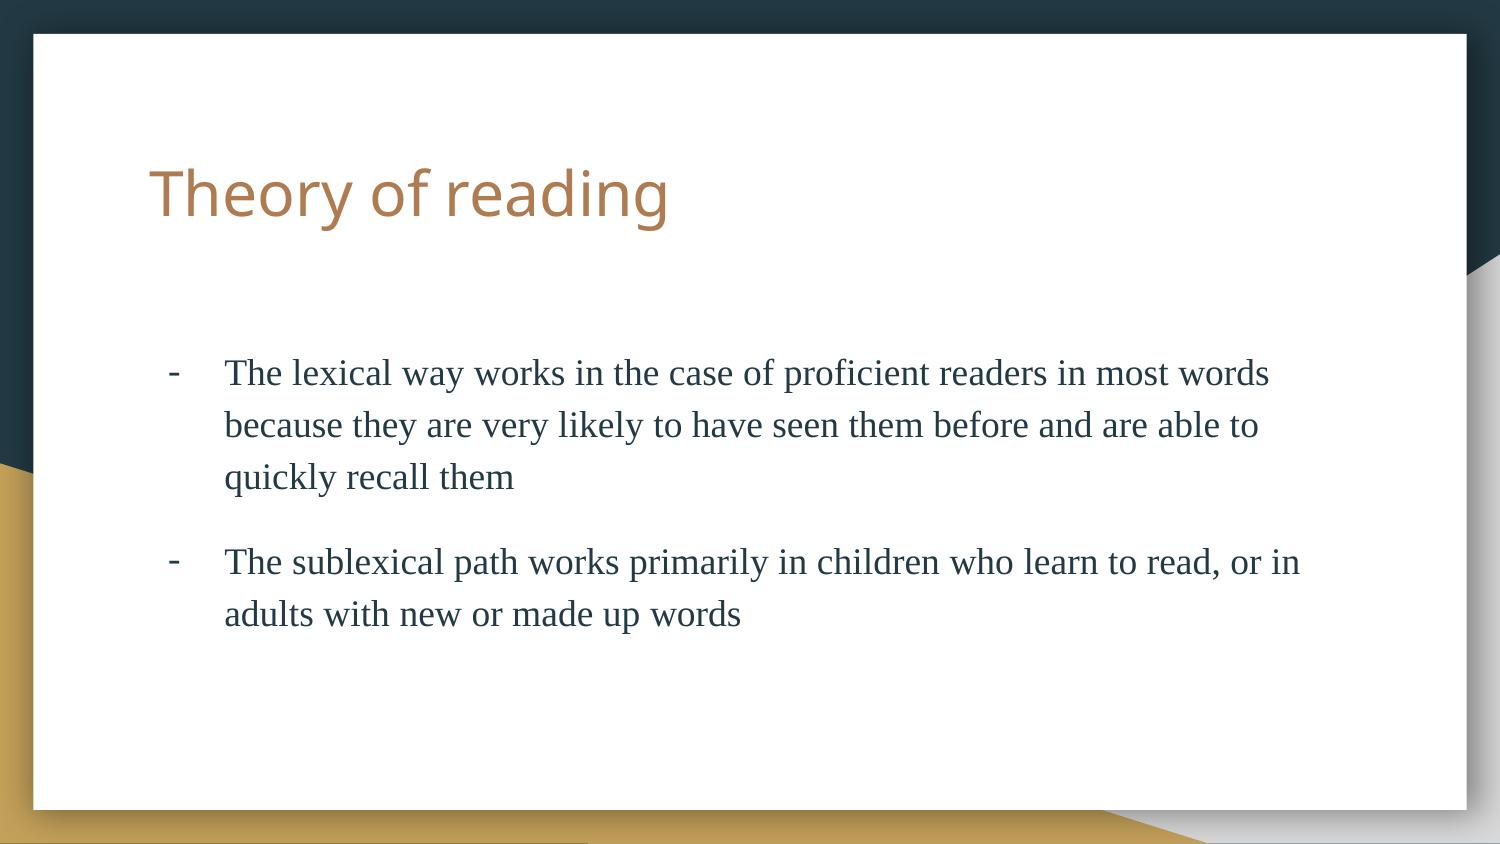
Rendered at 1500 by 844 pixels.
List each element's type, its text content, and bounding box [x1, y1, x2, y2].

list The lexical way works in the case of proficient readers in most words because they are very likely to have seen them before and are able to quickly recall them The sublexical path works primarily in children who learn to read, or in adults with new or made up words [134, 326, 1366, 729]
title Theory of reading [134, 138, 1366, 296]
